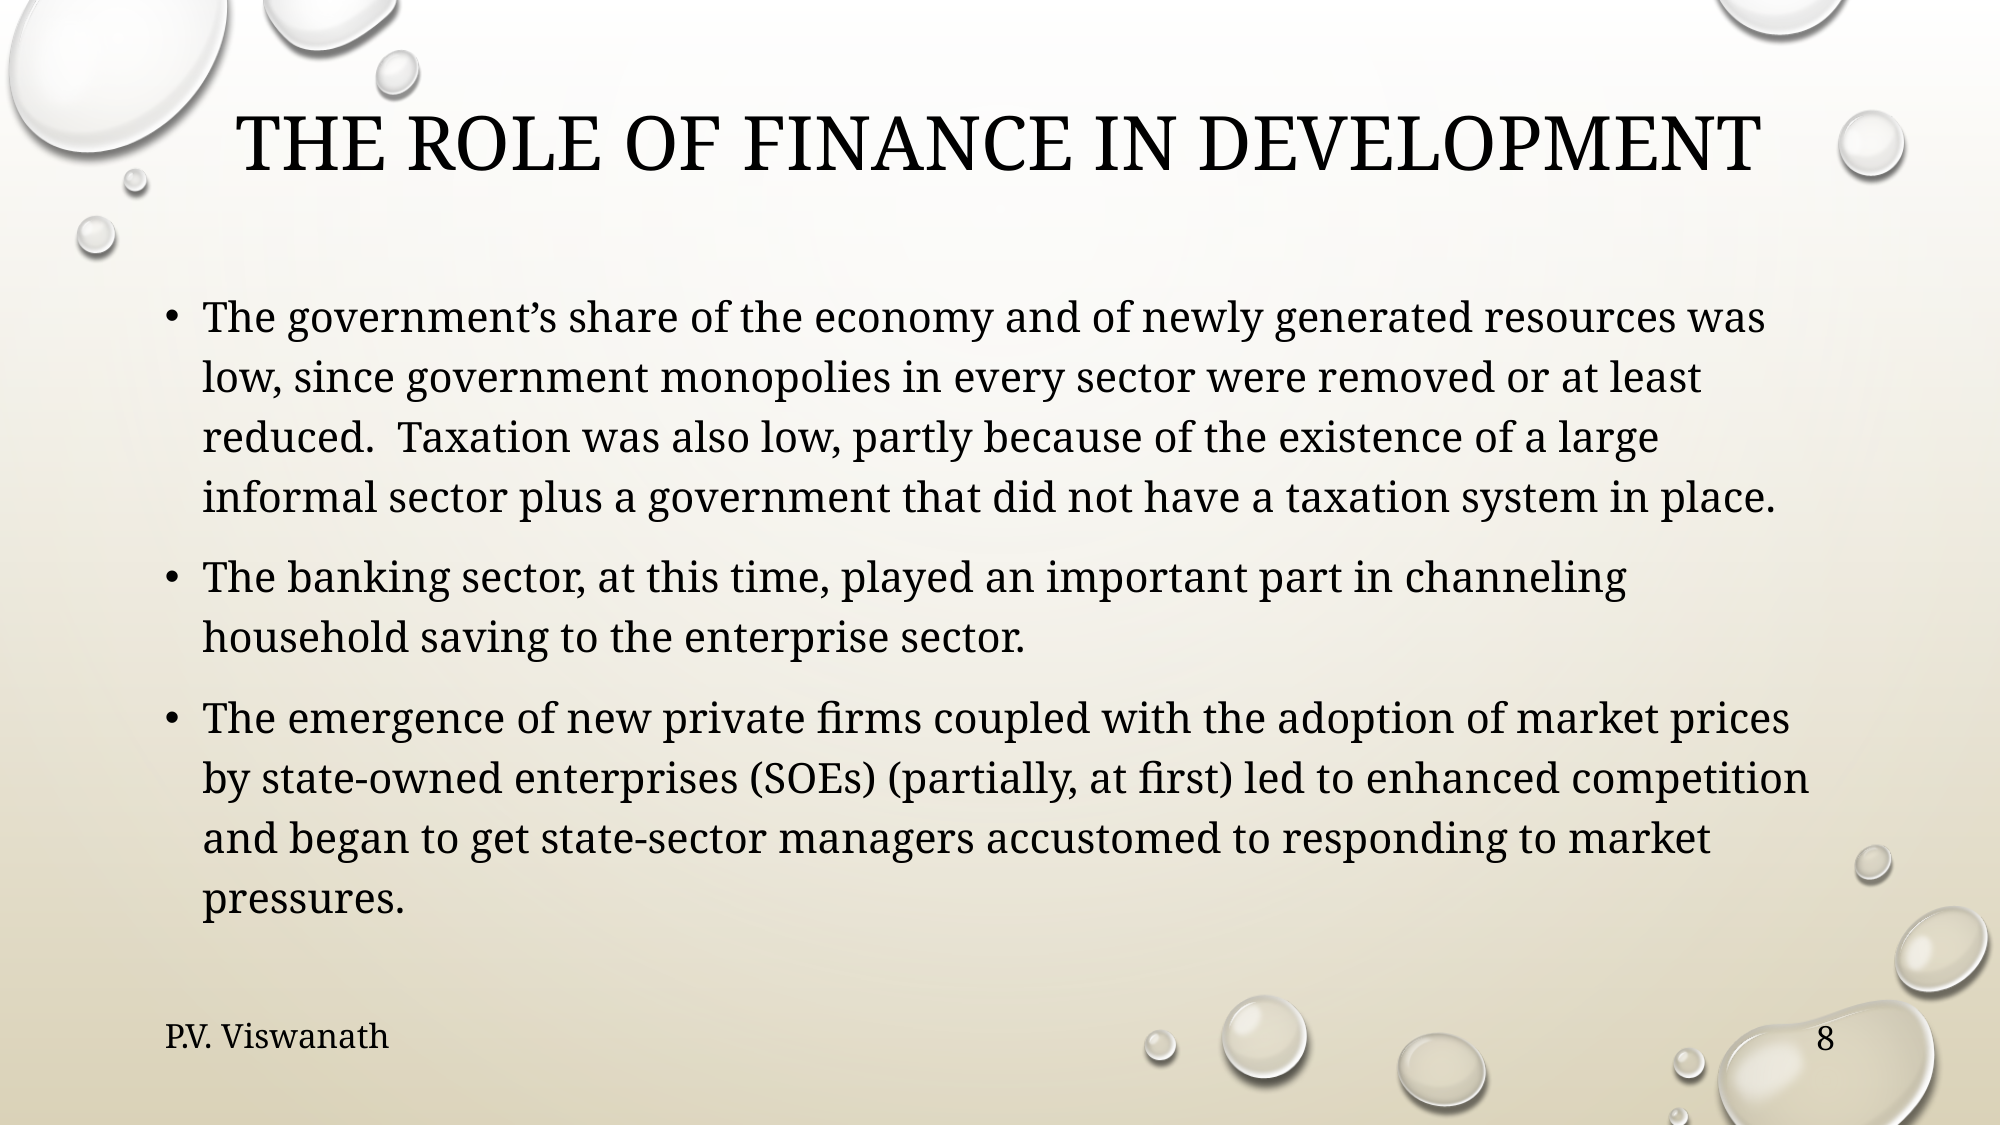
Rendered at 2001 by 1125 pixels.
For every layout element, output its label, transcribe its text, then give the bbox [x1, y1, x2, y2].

title The role of finance in development [149, 57, 1850, 236]
list The government’s share of the economy and of newly generated resources was low, since government monopolies in every sector were removed or at least reduced. Taxation was also low, partly because of the existence of a large informal sector plus a government that did not have a taxation system in place. The banking sector, at this time, played an important part in channeling household saving to the enterprise sector. The emergence of new private firms coupled with the adoption of market prices by state-owned enterprises (SOEs) (partially, at first) led to enhanced competition and began to get state-sector managers accustomed to responding to market pressures. [149, 272, 1850, 950]
footer P.V. Viswanath [149, 1007, 1245, 1068]
slide_number 8 [1724, 1009, 1850, 1070]
picture [0, 0, 2000, 1125]
